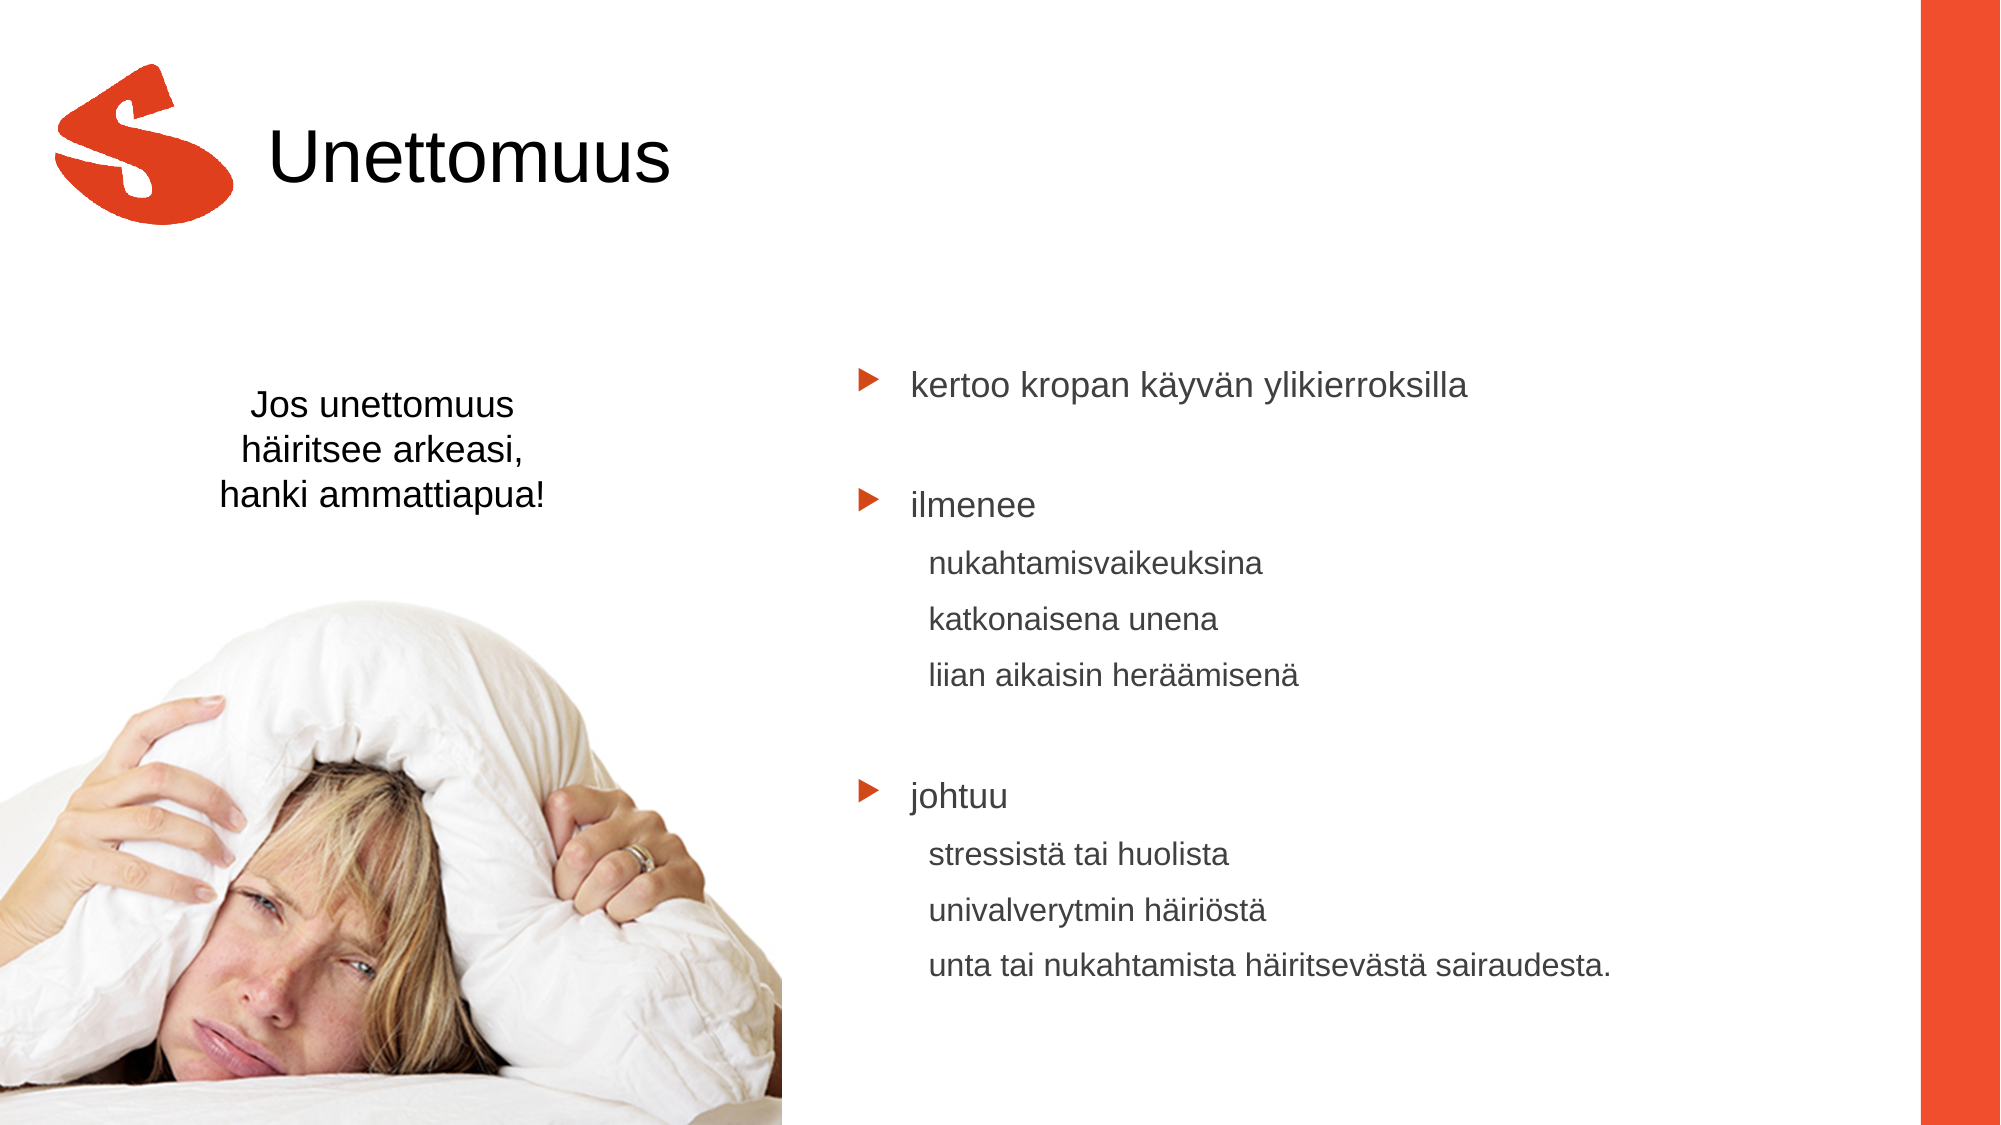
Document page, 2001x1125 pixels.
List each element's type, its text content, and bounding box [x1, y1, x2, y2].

text_box Jos unettomuus häiritsee arkeasi, hanki ammattiapua! [181, 372, 584, 523]
list kertoo kropan käyvän ylikierroksilla ilmenee nukahtamisvaikeuksina katkonaisena unena liian aikaisin heräämisenä johtuu stressistä tai huolista univalverytmin häiriöstä unta tai nukahtamista häiritsevästä sairaudesta. [841, 354, 1714, 992]
title Unettomuus [252, 99, 1714, 317]
picture [0, 0, 288, 289]
picture [0, 580, 782, 1125]
